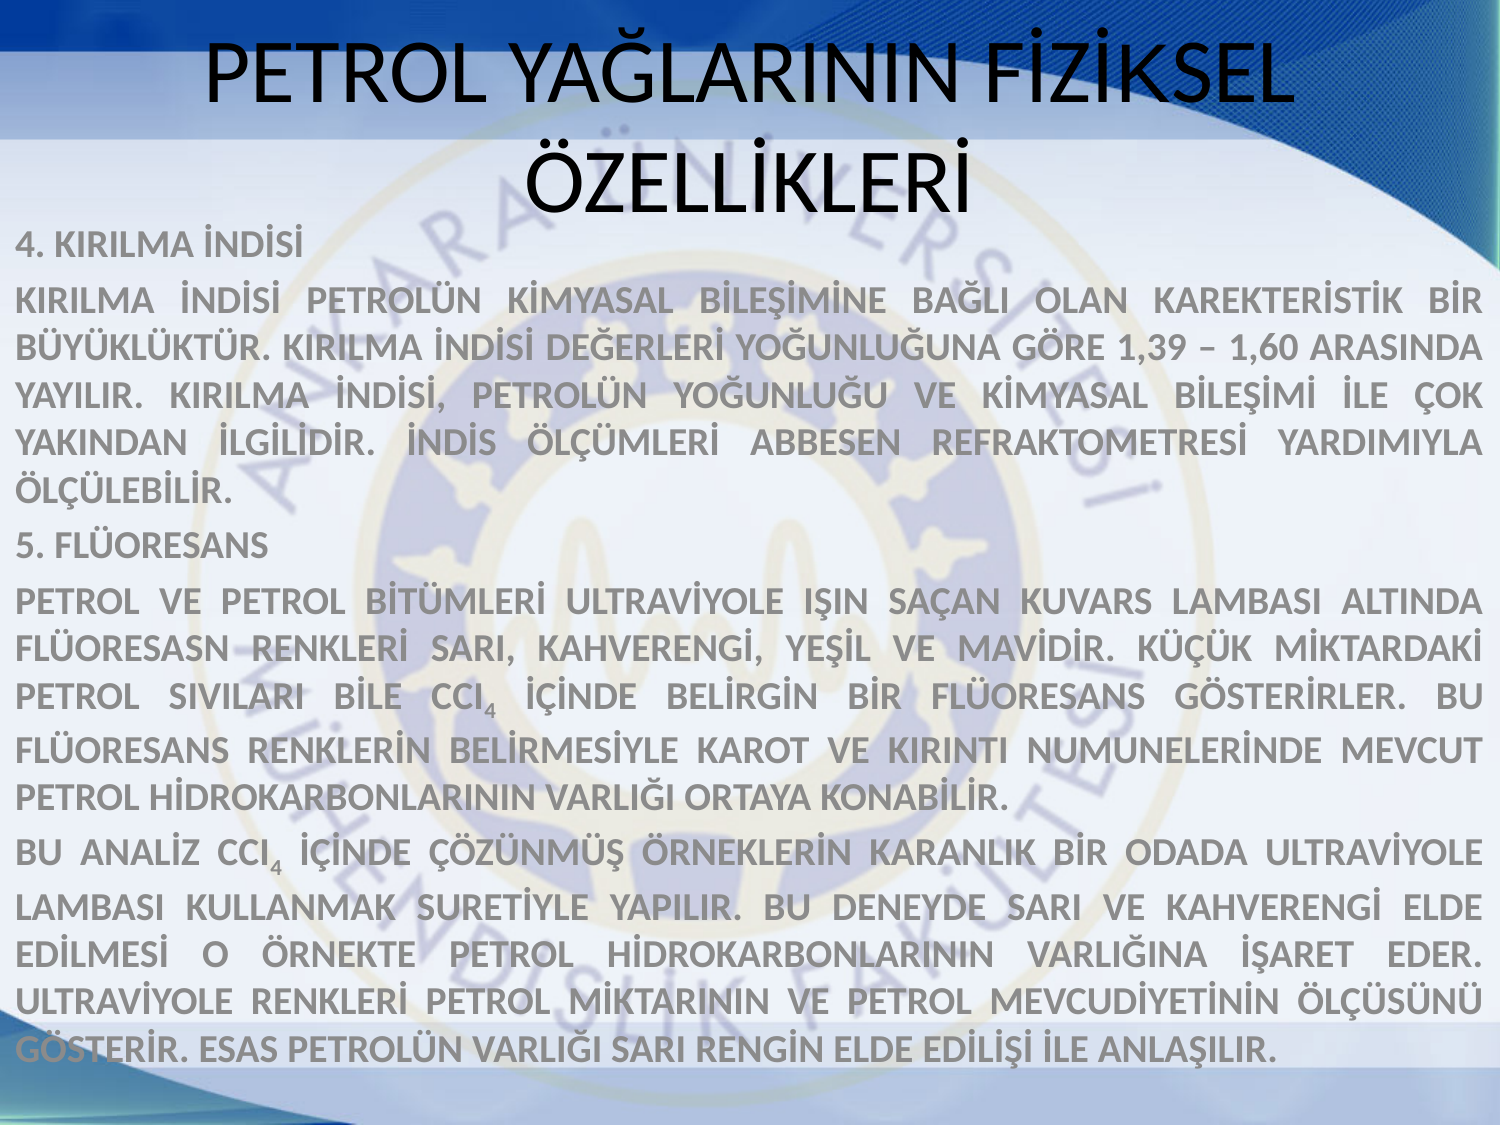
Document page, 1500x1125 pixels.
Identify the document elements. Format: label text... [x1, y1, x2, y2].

title PETROL YAĞLARININ FİZİKSEL ÖZELLİKLERİ [0, 0, 1500, 210]
subtitle 4. KIRILMA İNDİSİ KIRILMA İNDİSİ PETROLÜN KİMYASAL BİLEŞİMİNE BAĞLI OLAN KAREKTERİSTİK BİR BÜYÜKLÜKTÜR. KIRILMA İNDİSİ DEĞERLERİ YOĞUNLUĞUNA GÖRE 1,39 – 1,60 ARASINDA YAYILIR. KIRILMA İNDİSİ, PETROLÜN YOĞUNLUĞU VE KİMYASAL BİLEŞİMİ İLE ÇOK YAKINDAN İLGİLİDİR. İNDİS ÖLÇÜMLERİ ABBESEN REFRAKTOMETRESİ YARDIMIYLA ÖLÇÜLEBİLİR. 5. FLÜORESANS PETROL VE PETROL BİTÜMLERİ ULTRAVİYOLE IŞIN SAÇAN KUVARS LAMBASI ALTINDA FLÜORESASN RENKLERİ SARI, KAHVERENGİ, YEŞİL VE MAVİDİR. KÜÇÜK MİKTARDAKİ PETROL SIVILARI BİLE CCI4 İÇİNDE BELİRGİN BİR FLÜORESANS GÖSTERİRLER. BU FLÜORESANS RENKLERİN BELİRMESİYLE KAROT VE KIRINTI NUMUNELERİNDE MEVCUT PETROL HİDROKARBONLARININ VARLIĞI ORTAYA KONABİLİR. BU ANALİZ CCI4 İÇİNDE ÇÖZÜNMÜŞ ÖRNEKLERİN KARANLIK BİR ODADA ULTRAVİYOLE LAMBASI KULLANMAK SURETİYLE YAPILIR. BU DENEYDE SARI VE KAHVERENGİ ELDE EDİLMESİ O ÖRNEKTE PETROL HİDROKARBONLARININ VARLIĞINA İŞARET EDER. ULTRAVİYOLE RENKLERİ PETROL MİKTARININ VE PETROL MEVCUDİYETİNİN ÖLÇÜSÜNÜ GÖSTERİR. ESAS PETROLÜN VARLIĞI SARI RENGİN ELDE EDİLİŞİ İLE ANLAŞILIR. [0, 210, 1500, 1125]
